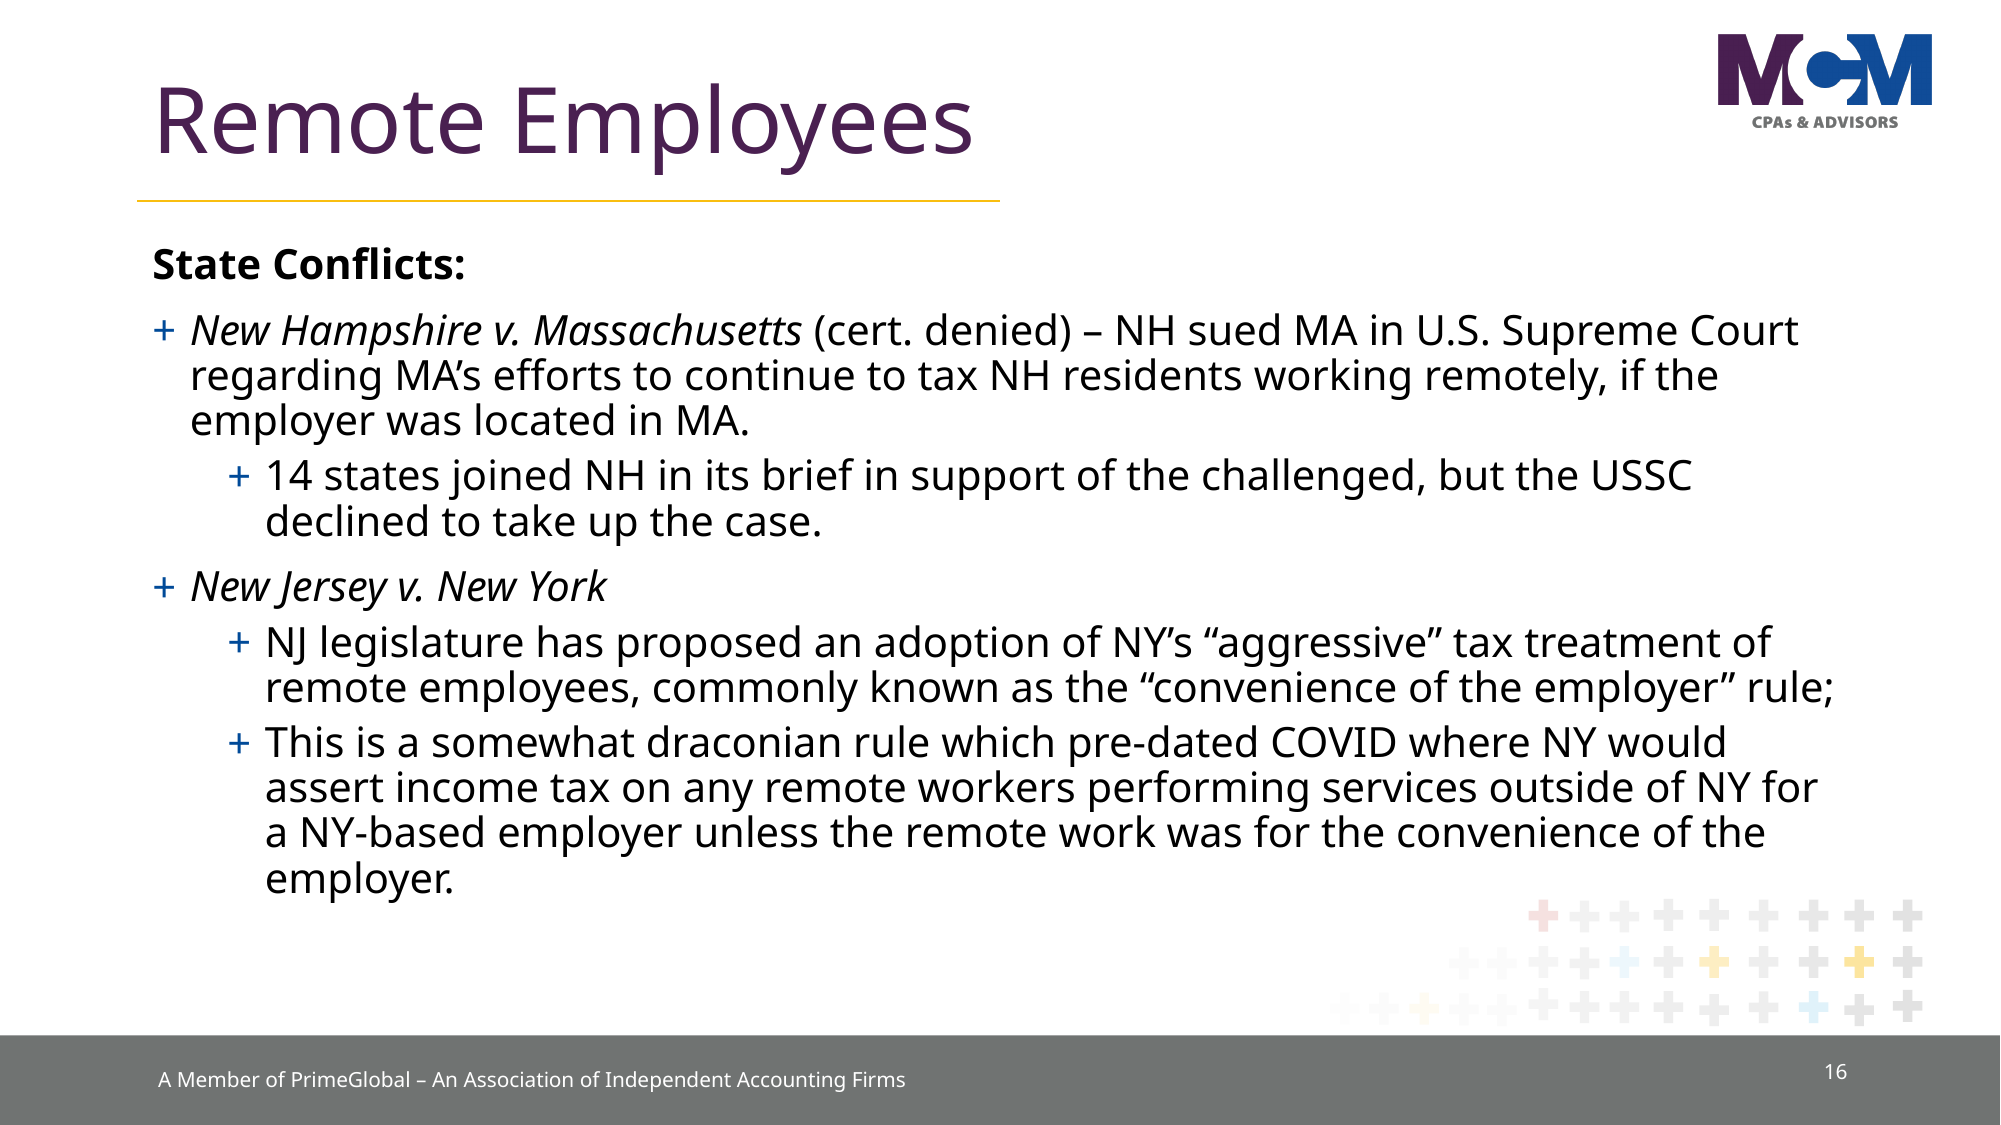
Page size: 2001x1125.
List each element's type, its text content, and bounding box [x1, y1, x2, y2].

slide_number 16 [1412, 1042, 1863, 1103]
list State Conflicts: New Hampshire v. Massachusetts (cert. denied) – NH sued MA in U.S. Supreme Court regarding MA’s efforts to continue to tax NH residents working remotely, if the employer was located in MA. 14 states joined NH in its brief in support of the challenged, but the USSC declined to take up the case. New Jersey v. New York NJ legislature has proposed an adoption of NY’s “aggressive” tax treatment of remote employees, commonly known as the “convenience of the employer” rule; This is a somewhat draconian rule which pre-dated COVID where NY would assert income tax on any remote workers performing services outside of NY for a NY-based employer unless the remote work was for the convenience of the employer. [137, 235, 1863, 1014]
footer A Member of PrimeGlobal – An Association of Independent Accounting Firms [143, 1049, 1031, 1109]
title Remote Employees [137, 59, 1863, 188]
picture [1718, 34, 1932, 128]
